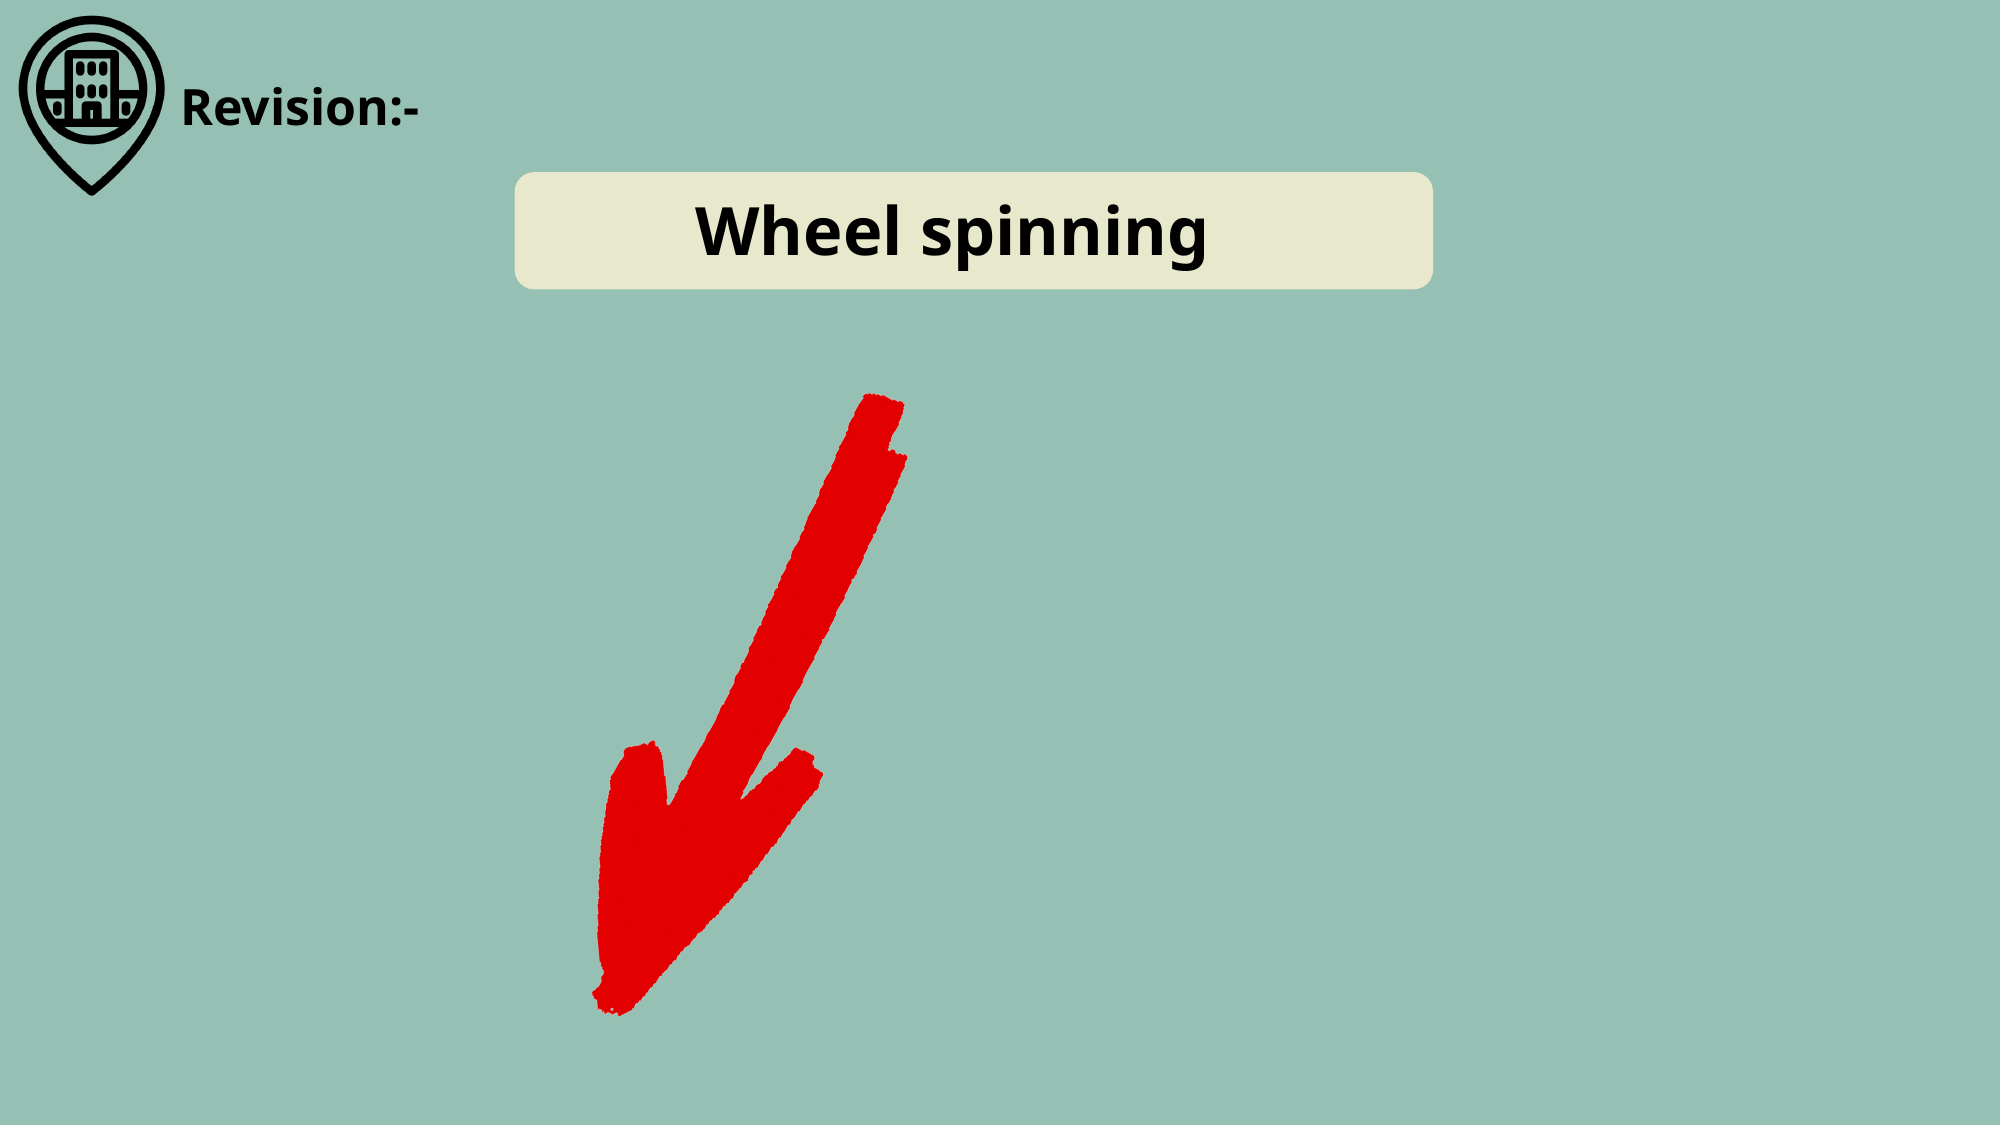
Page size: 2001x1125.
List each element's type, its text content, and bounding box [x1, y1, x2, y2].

picture [0, 14, 183, 197]
text_box [514, 171, 1435, 291]
text_box Wheel spinning [481, 181, 1424, 276]
picture [396, 337, 1130, 1093]
text_box Revision:- [183, 68, 830, 143]
